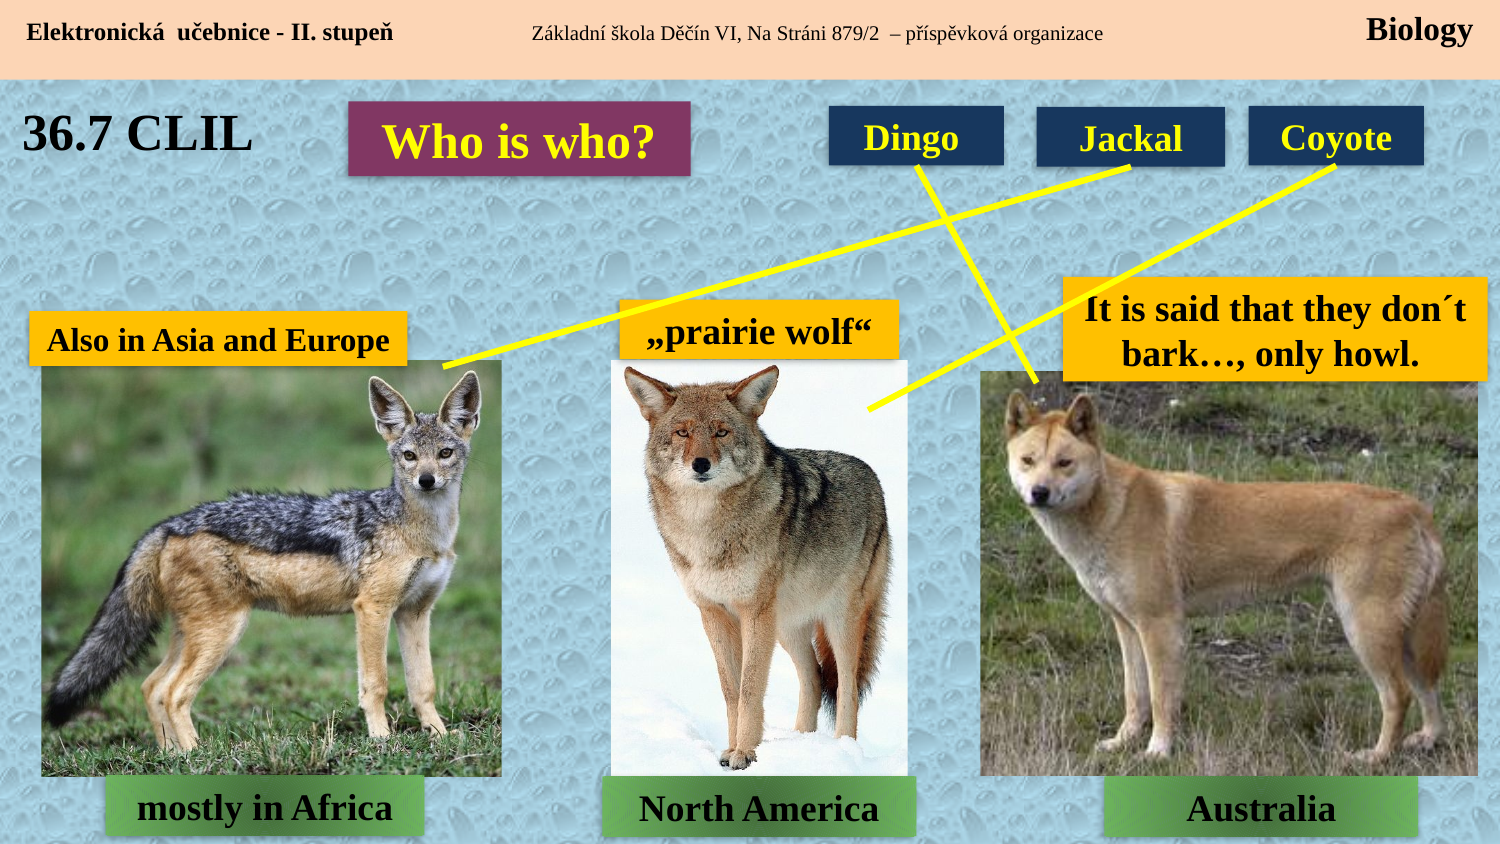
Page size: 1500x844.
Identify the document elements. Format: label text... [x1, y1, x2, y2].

text_box Elektronická učebnice - II. stupeň Základní škola Děčín VI, Na Stráni 879/2 – příspěvková organizace Biology [0, 0, 1500, 80]
text_box Australia [1104, 784, 1419, 837]
text_box Also in Asia and Europe [29, 311, 408, 366]
text_box It is said that they don´t bark…, only howl. [1341, 276, 1488, 382]
picture [979, 370, 1479, 776]
text_box Dingo [828, 105, 1004, 165]
text_box Coyote [1248, 105, 1424, 166]
picture [610, 367, 908, 776]
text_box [867, 166, 1337, 411]
text_box North America [602, 776, 917, 837]
picture [40, 360, 502, 777]
text_box Jackal [1036, 106, 1226, 164]
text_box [442, 167, 864, 367]
text_box mostly in Africa [105, 785, 425, 836]
title 36.7 CLIL [7, 80, 302, 179]
text_box Who is who? [348, 101, 691, 177]
